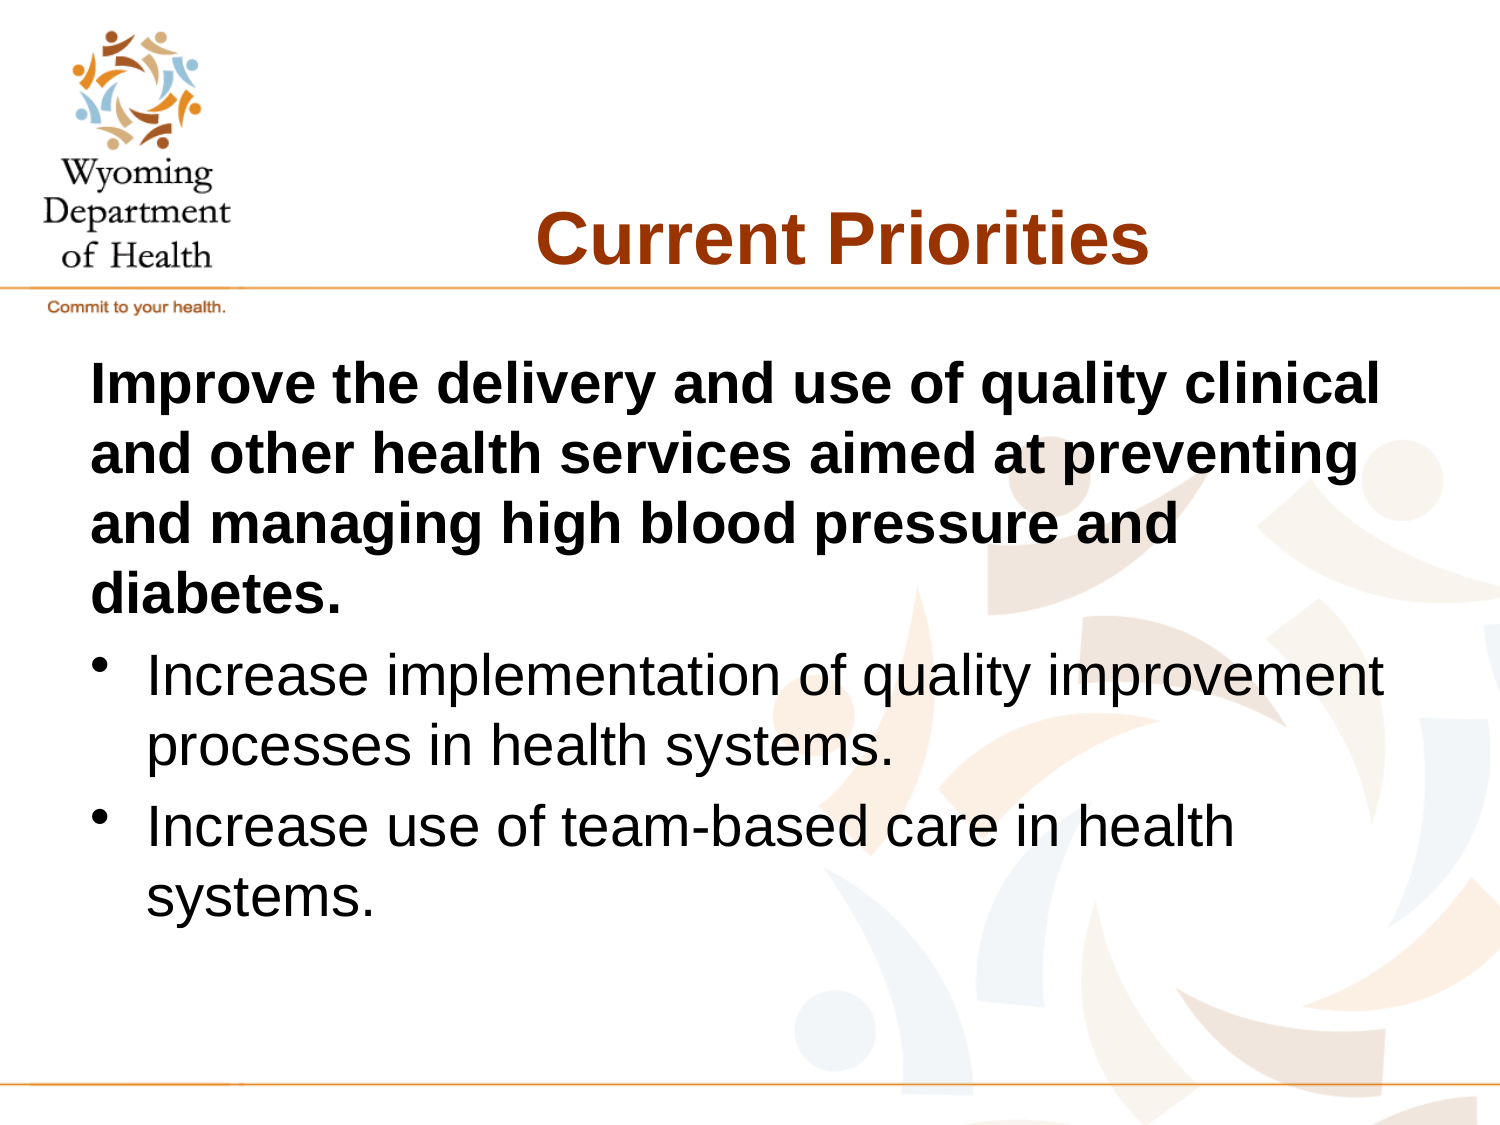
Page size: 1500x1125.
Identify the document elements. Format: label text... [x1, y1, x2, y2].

title Current Priorities [262, 99, 1425, 288]
list Improve the delivery and use of quality clinical and other health services aimed at preventing and managing high blood pressure and diabetes. Increase implementation of quality improvement processes in health systems. Increase use of team-based care in health systems. [75, 337, 1425, 1038]
picture [0, 0, 1500, 1125]
